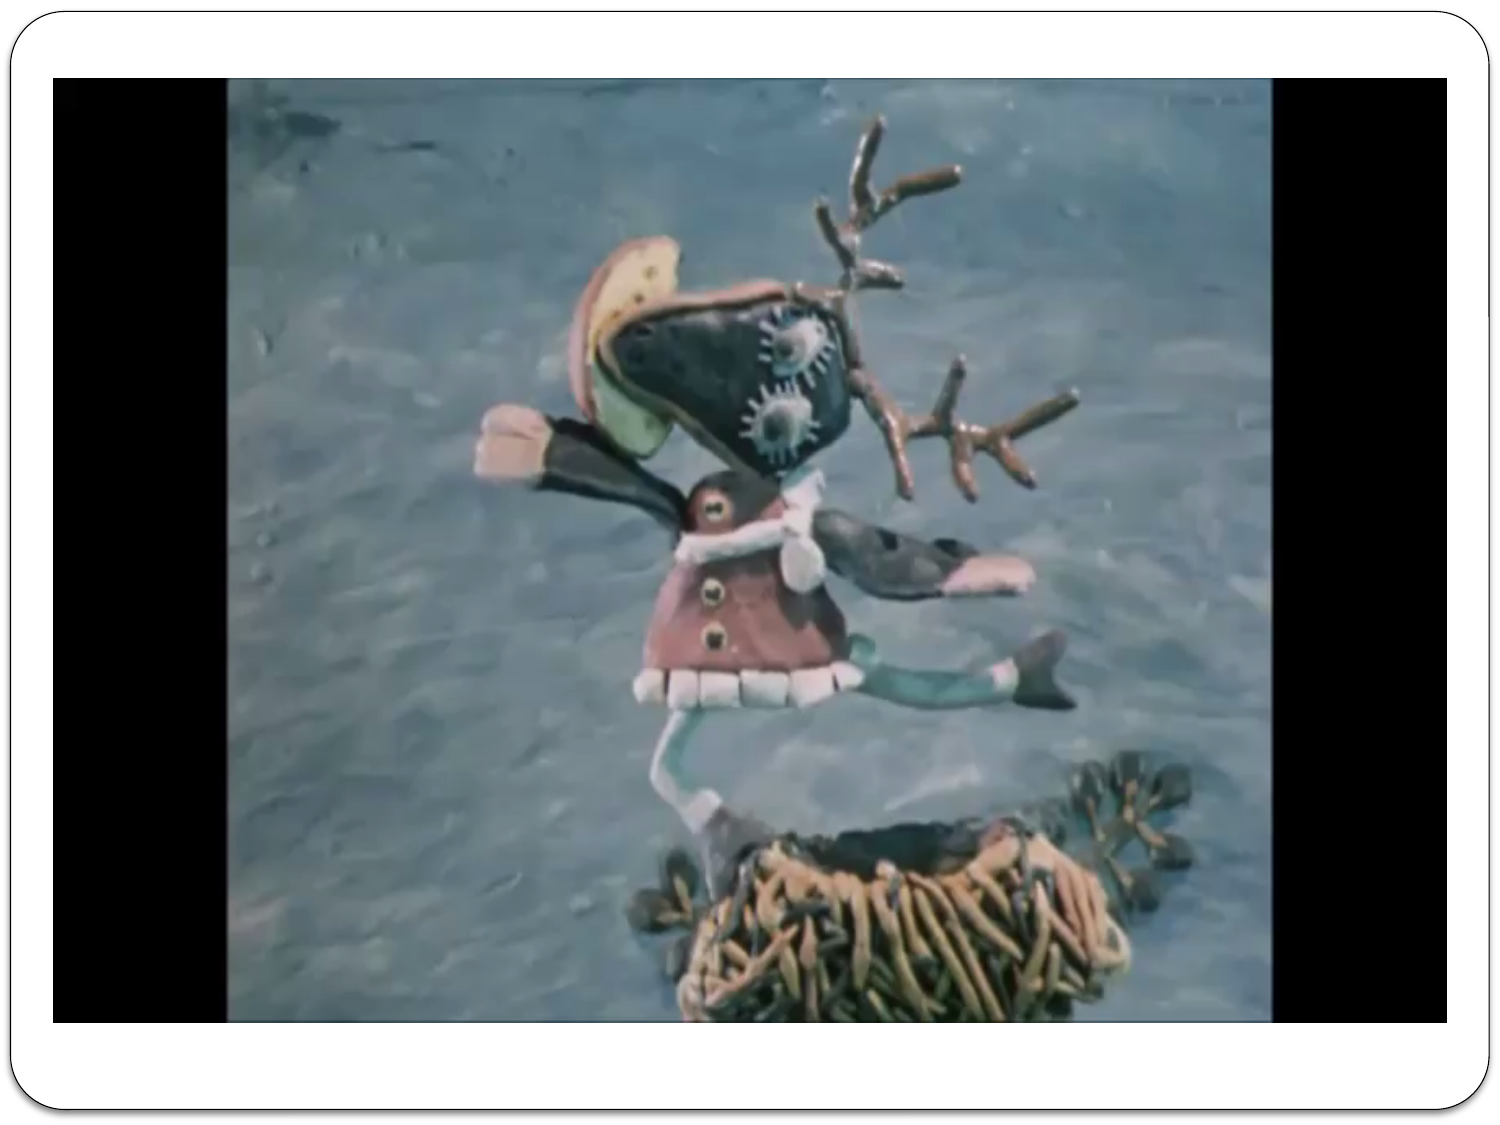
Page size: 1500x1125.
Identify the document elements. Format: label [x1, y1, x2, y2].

list [52, 77, 1448, 1024]
